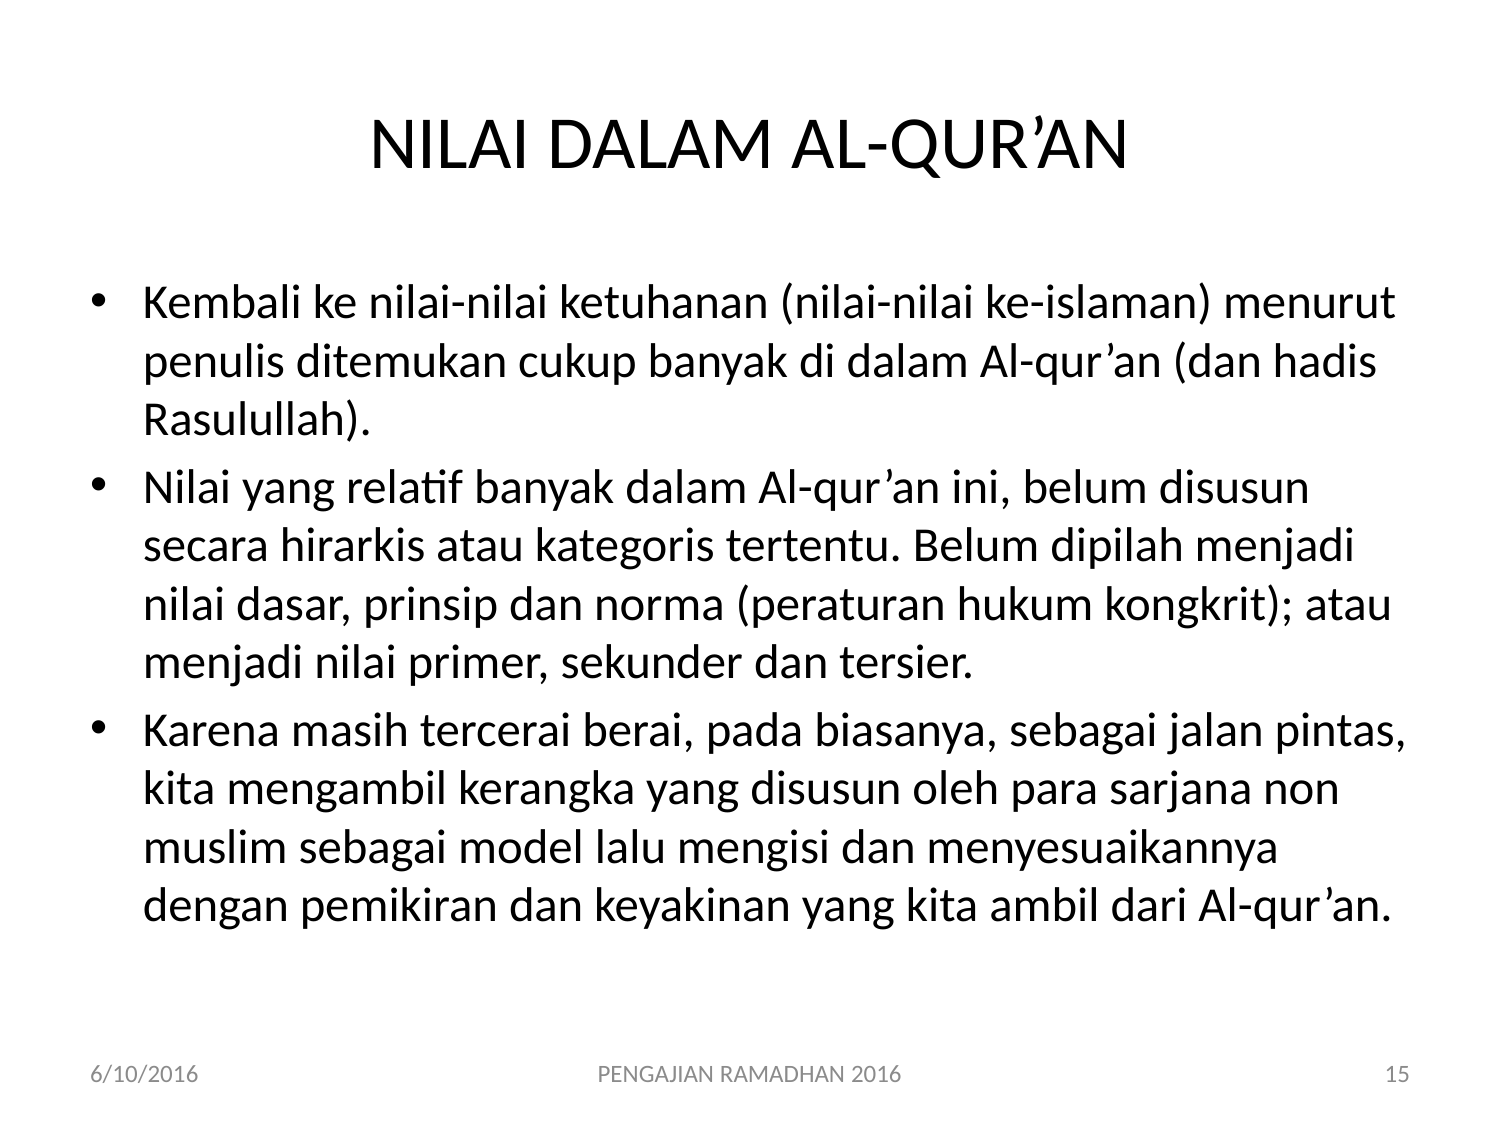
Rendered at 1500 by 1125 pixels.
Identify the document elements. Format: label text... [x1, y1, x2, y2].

list Kembali ke nilai-nilai ketuhanan (nilai-nilai ke-islaman) menurut penulis ditemukan cukup banyak di dalam Al-qur’an (dan hadis Rasulullah). Nilai yang relatif banyak dalam Al-qur’an ini, belum disusun secara hirarkis atau kategoris tertentu. Belum dipilah menjadi nilai dasar, prinsip dan norma (peraturan hukum kongkrit); atau menjadi nilai primer, sekunder dan tersier. Karena masih tercerai berai, pada biasanya, sebagai jalan pintas, kita mengambil kerangka yang disusun oleh para sarjana non muslim sebagai model lalu mengisi dan menyesuaikannya dengan pemikiran dan keyakinan yang kita ambil dari Al-qur’an. [75, 262, 1425, 1005]
slide_number 15 [1074, 1042, 1425, 1103]
title NILAI DALAM AL-QUR’AN [75, 45, 1425, 233]
footer PENGAJIAN RAMADHAN 2016 [512, 1042, 988, 1103]
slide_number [75, 1042, 425, 1103]
